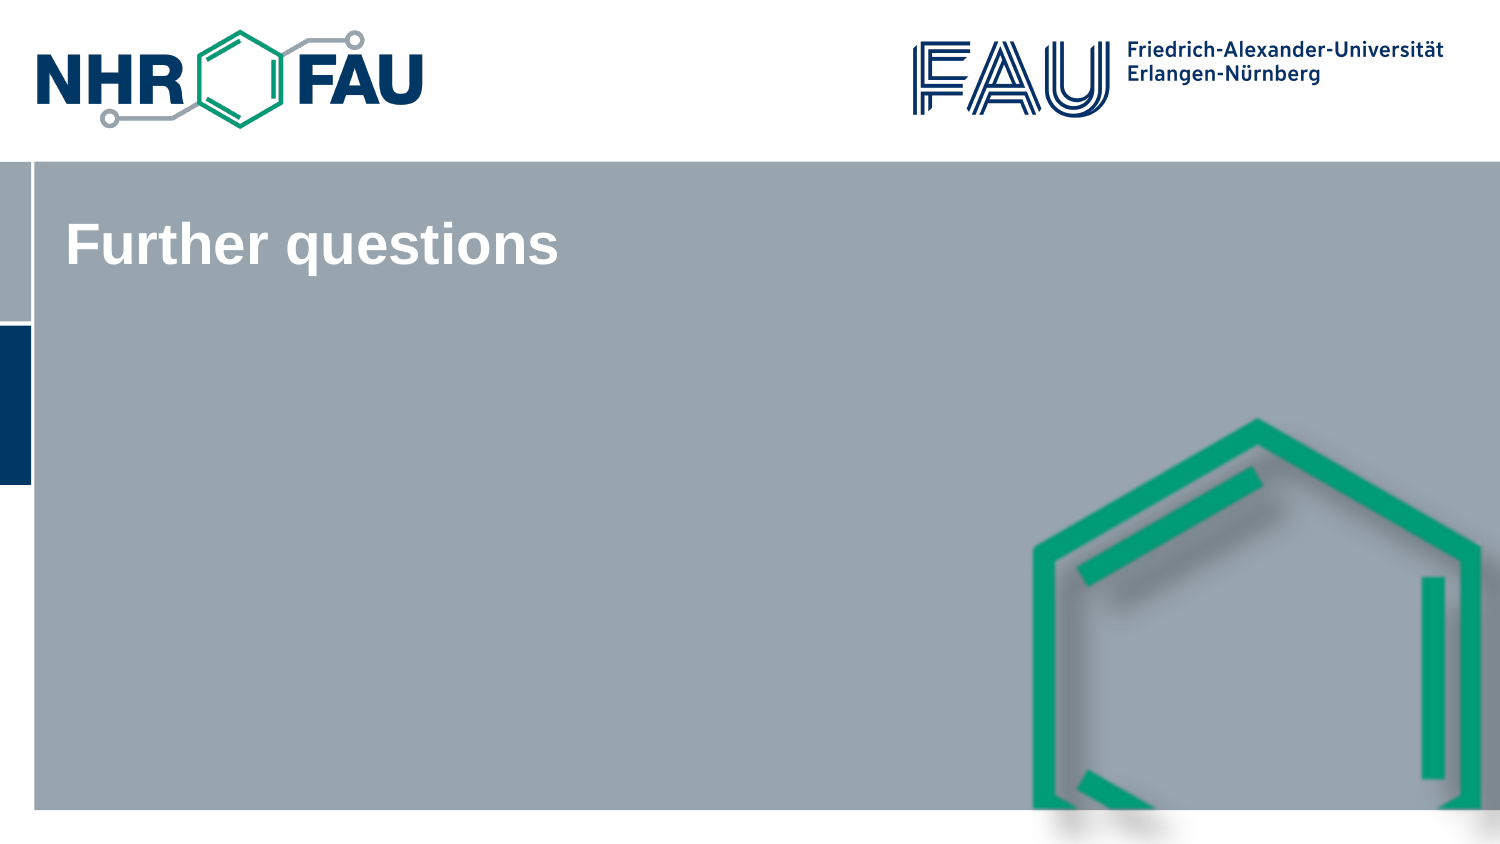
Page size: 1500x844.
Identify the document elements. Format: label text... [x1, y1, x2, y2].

picture [0, 23, 491, 134]
picture [1027, 377, 1500, 844]
picture [894, 23, 1462, 134]
title Further questions [64, 209, 1471, 456]
